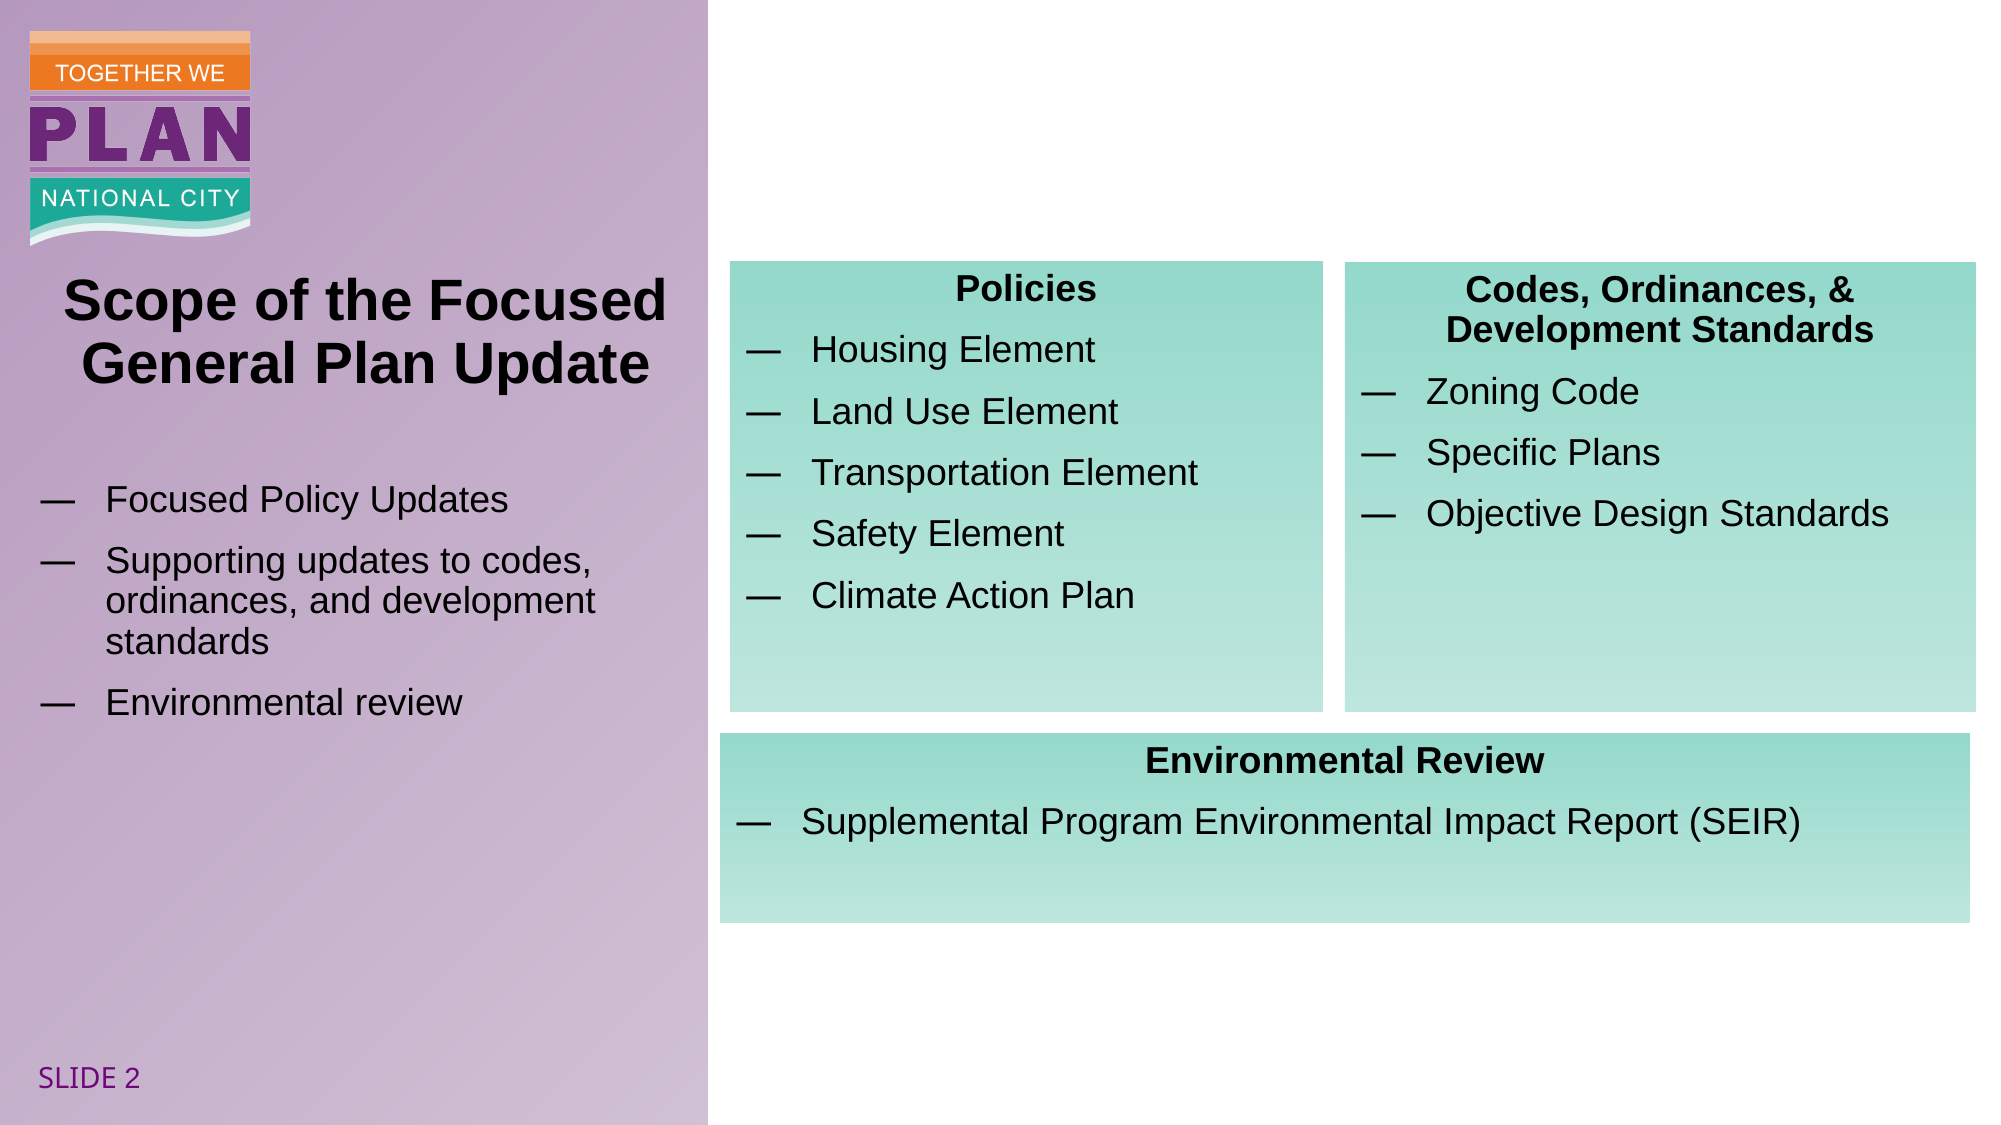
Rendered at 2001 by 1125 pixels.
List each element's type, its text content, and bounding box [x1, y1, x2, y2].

text_box Codes, Ordinances, & Development Standards Zoning Code Specific Plans Objective Design Standards [1344, 262, 1976, 712]
text_box Focused Policy Updates Supporting updates to codes, ordinances, and development standards Environmental review [24, 472, 685, 1103]
text_box Scope of the Focused General Plan Update [24, 262, 708, 473]
text_box Policies Housing Element Land Use Element Transportation Element Safety Element Climate Action Plan [729, 261, 1323, 712]
text_box Environmental Review Supplemental Program Environmental Impact Report (SEIR) [720, 733, 1970, 923]
picture [23, 24, 257, 254]
